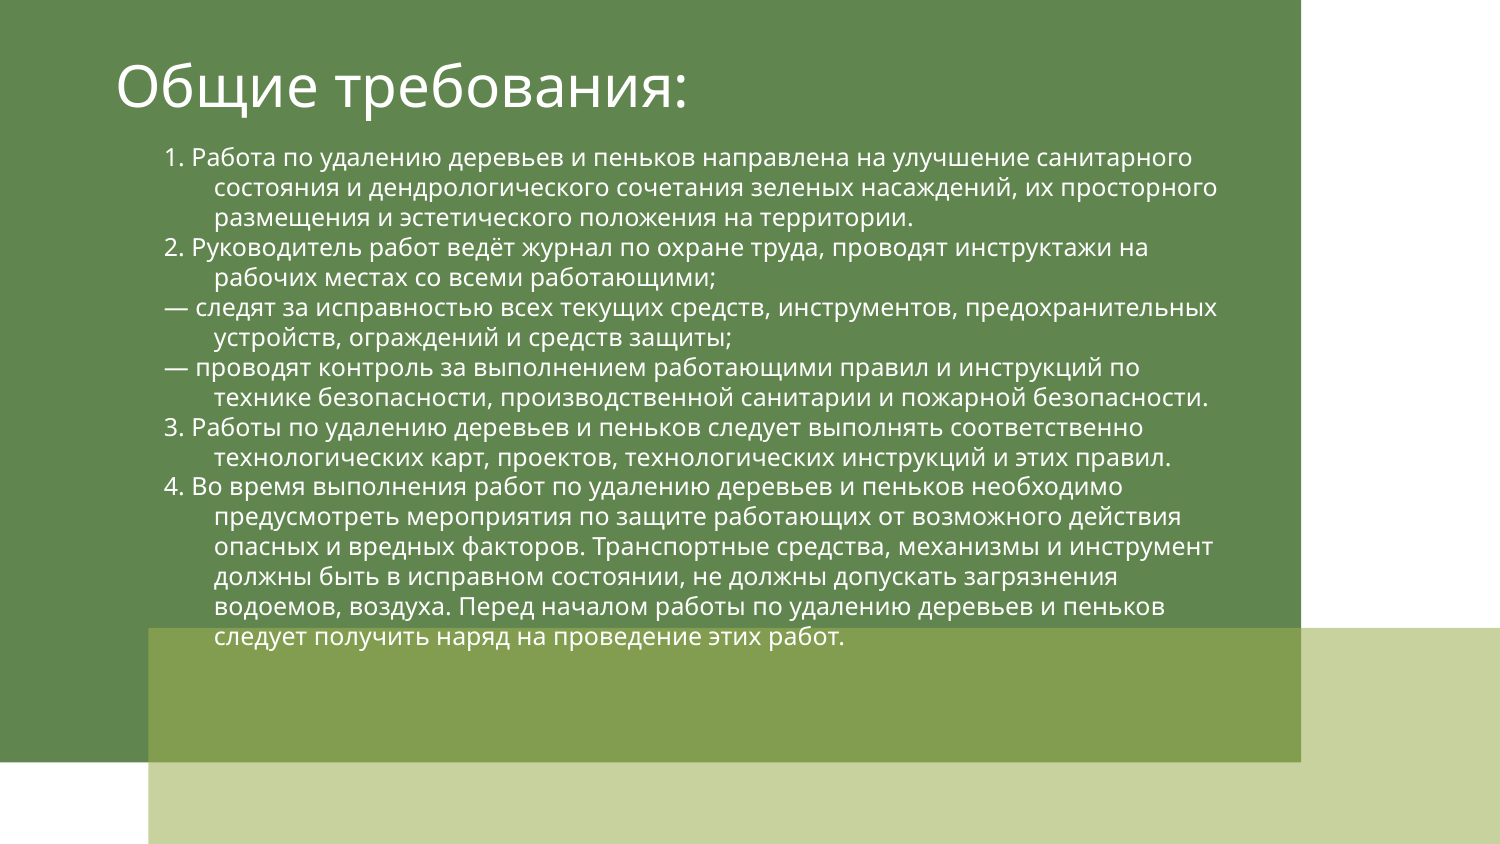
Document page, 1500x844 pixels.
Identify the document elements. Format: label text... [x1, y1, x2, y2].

title Общие требования: [100, 32, 951, 135]
subtitle 1. Работа по удалению деревьев и пеньков направлена на улучшение санитарного состояния и дендрологического сочетания зеленых насаждений, их просторного размещения и эстетического положения на территории. 2. Руководитель работ ведёт журнал по охране труда, проводят инструктажи на рабочих местах со всеми работающими; — следят за исправностью всех текущих средств, инструментов, предохранительных устройств, ограждений и средств защиты; — проводят контроль за выполнением работающими правил и инструкций по технике безопасности, производственной санитарии и пожарной безопасности. 3. Работы по удалению деревьев и пеньков следует выполнять соответственно технологических карт, проектов, технологических инструкций и этих правил. 4. Во время выполнения работ по удалению деревьев и пеньков необходимо предусмотреть мероприятия по защите работающих от возможного действия опасных и вредных факторов. Транспортные средства, механизмы и инструмент должны быть в исправном состоянии, не должны допускать загрязнения водоемов, воздуха. Перед началом работы по удалению деревьев и пеньков следует получить наряд на проведение этих работ. [123, 126, 1247, 670]
